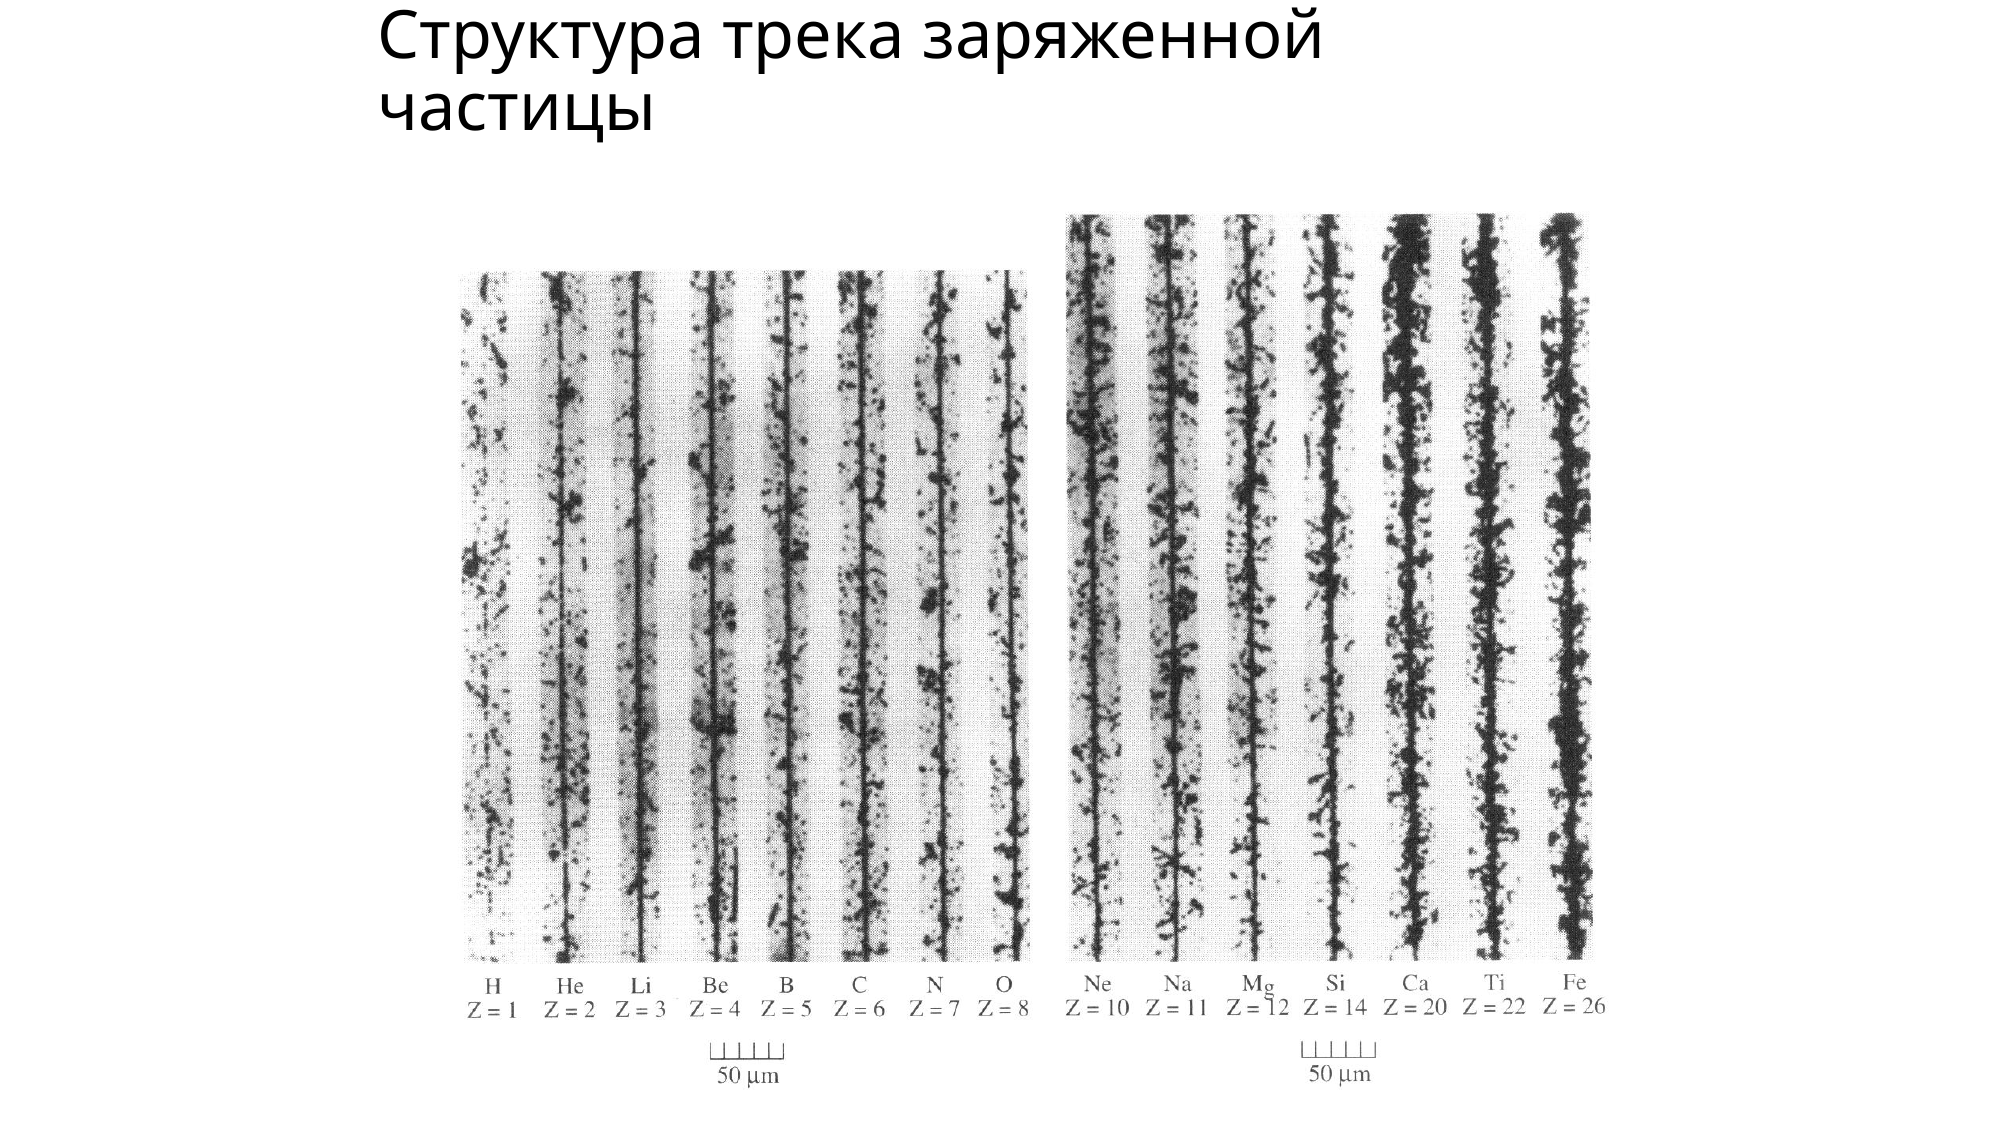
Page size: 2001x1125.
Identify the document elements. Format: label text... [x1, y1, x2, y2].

title Структура трека заряженной частицы [362, 19, 1626, 127]
picture [337, 154, 1688, 1125]
